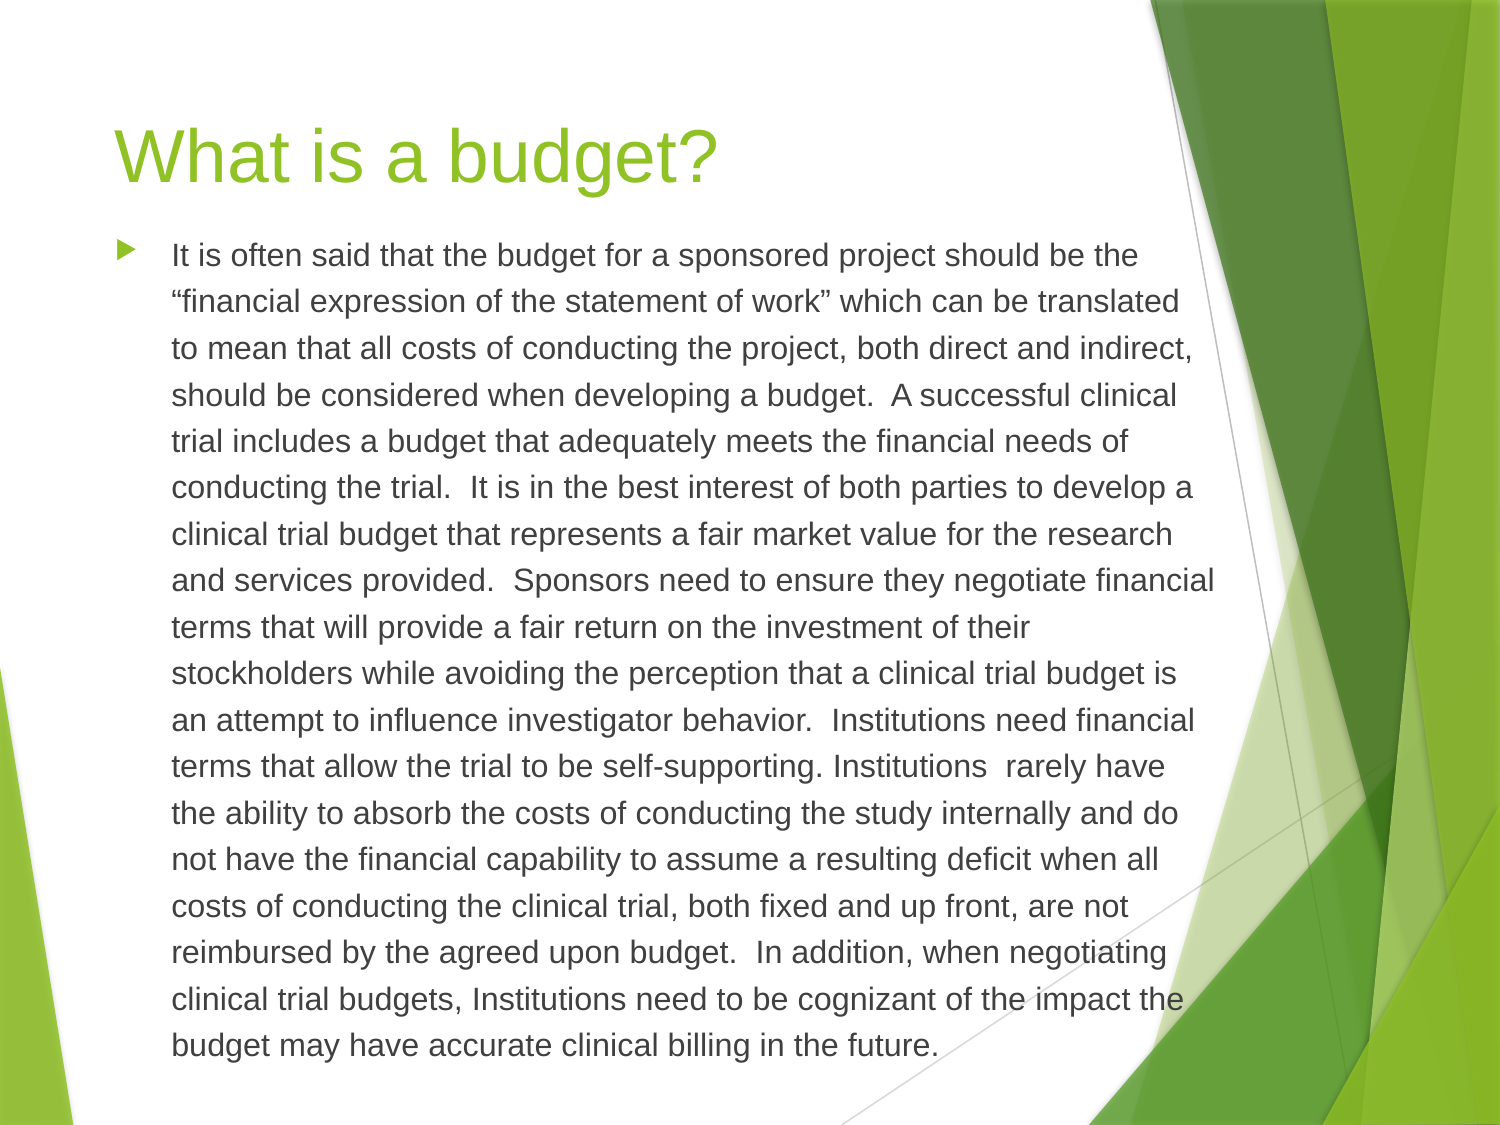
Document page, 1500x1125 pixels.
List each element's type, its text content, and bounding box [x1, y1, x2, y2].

title What is a budget? [99, 99, 1142, 218]
list It is often said that the budget for a sponsored project should be the “financial expression of the statement of work” which can be translated to mean that all costs of conducting the project, both direct and indirect, should be considered when developing a budget. A successful clinical trial includes a budget that adequately meets the financial needs of conducting the trial. It is in the best interest of both parties to develop a clinical trial budget that represents a fair market value for the research and services provided. Sponsors need to ensure they negotiate financial terms that will provide a fair return on the investment of their stockholders while avoiding the perception that a clinical trial budget is an attempt to influence investigator behavior. Institutions need financial terms that allow the trial to be self-supporting. Institutions rarely have the ability to absorb the costs of conducting the study internally and do not have the financial capability to assume a resulting deficit when all costs of conducting the clinical trial, both fixed and up front, are not reimbursed by the agreed upon budget. In addition, when negotiating clinical trial budgets, Institutions need to be cognizant of the impact the budget may have accurate clinical billing in the future. [99, 218, 1231, 1082]
